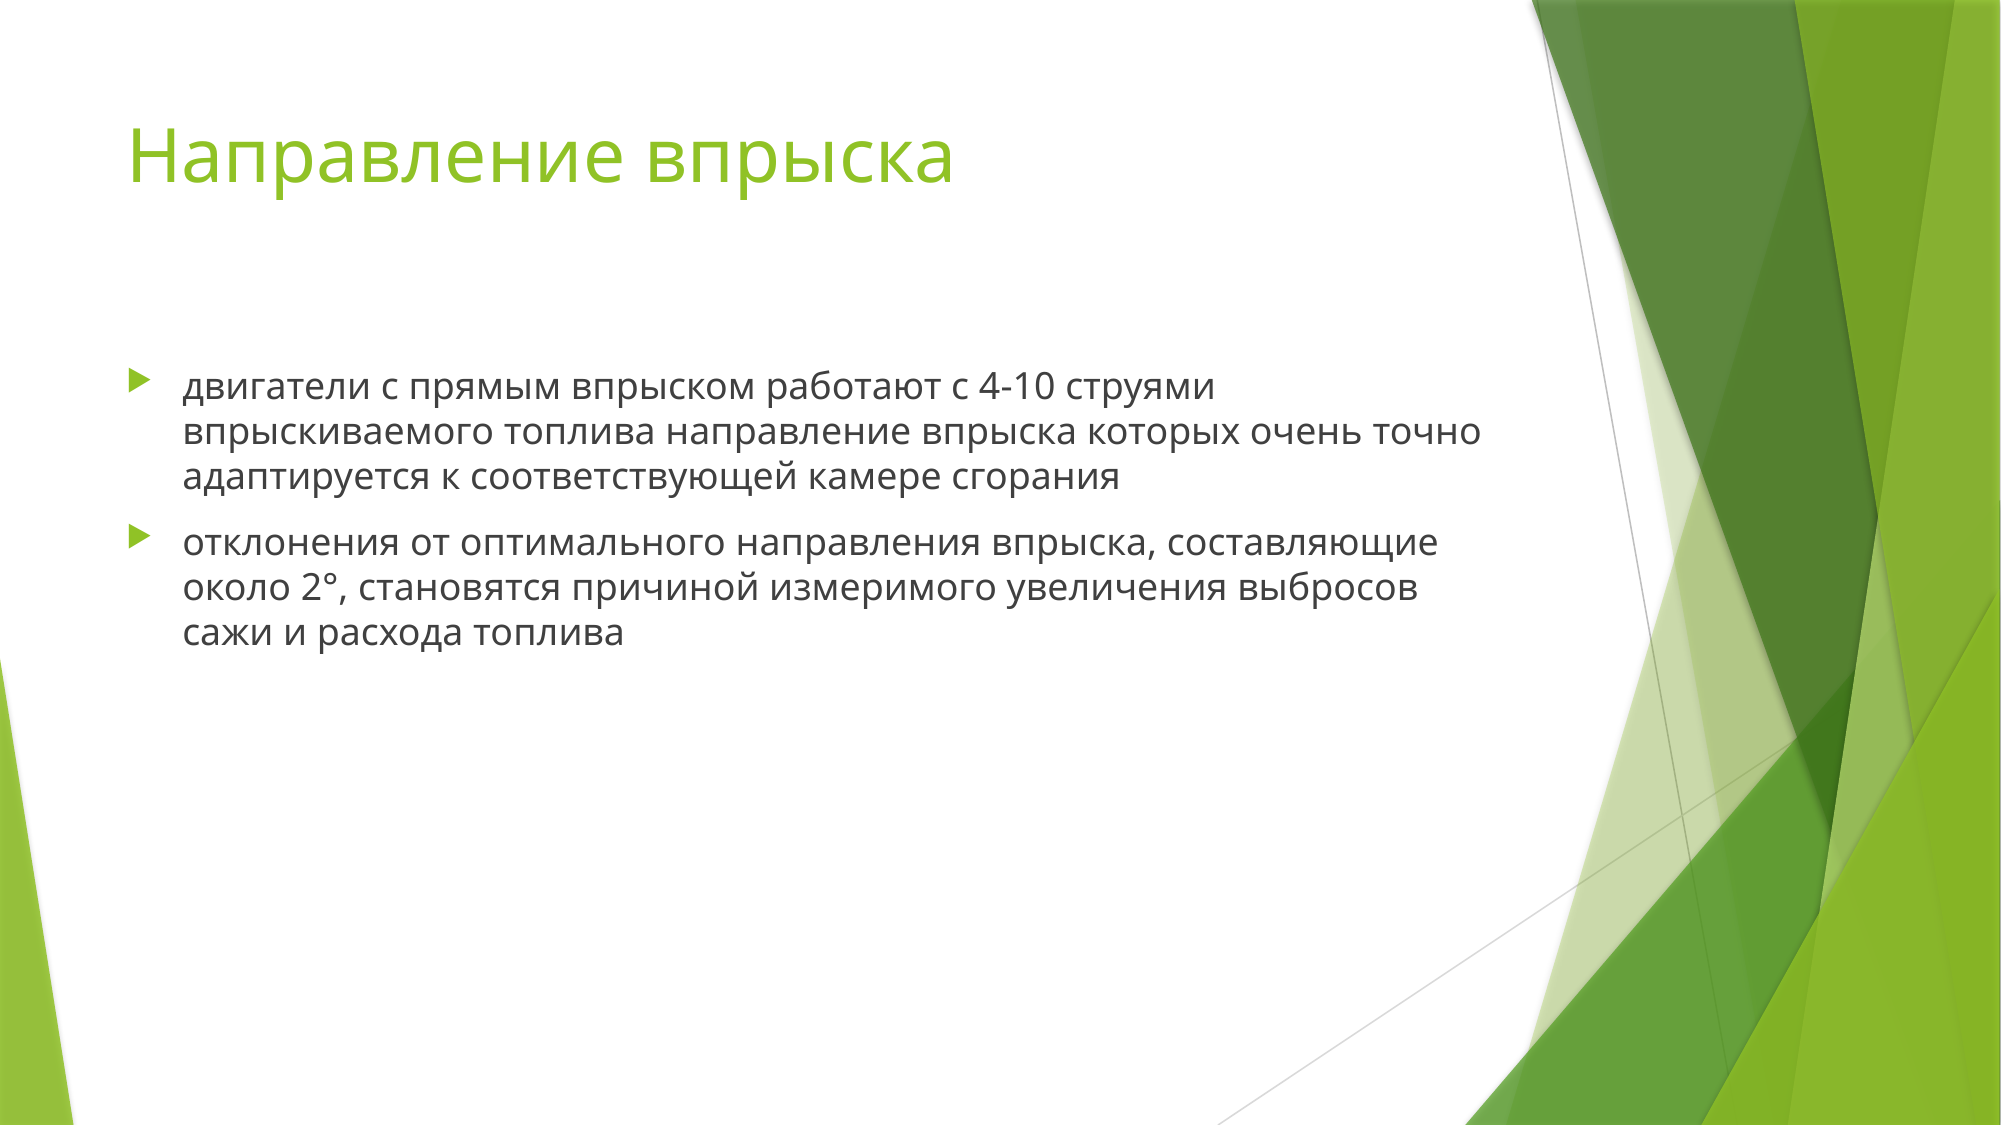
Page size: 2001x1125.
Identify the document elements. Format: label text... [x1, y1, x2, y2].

title Направление впрыска [111, 99, 1522, 317]
list двигатели с прямым впрыском работают с 4-10 струями впрыскиваемого топлива направление впрыска которых очень точно адаптируется к соответствующей камере сгорания отклонения от оптимального направления впрыска, составляющие около 2°, становятся причиной измеримого увеличения выбросов сажи и расхода топлива [111, 354, 1522, 992]
